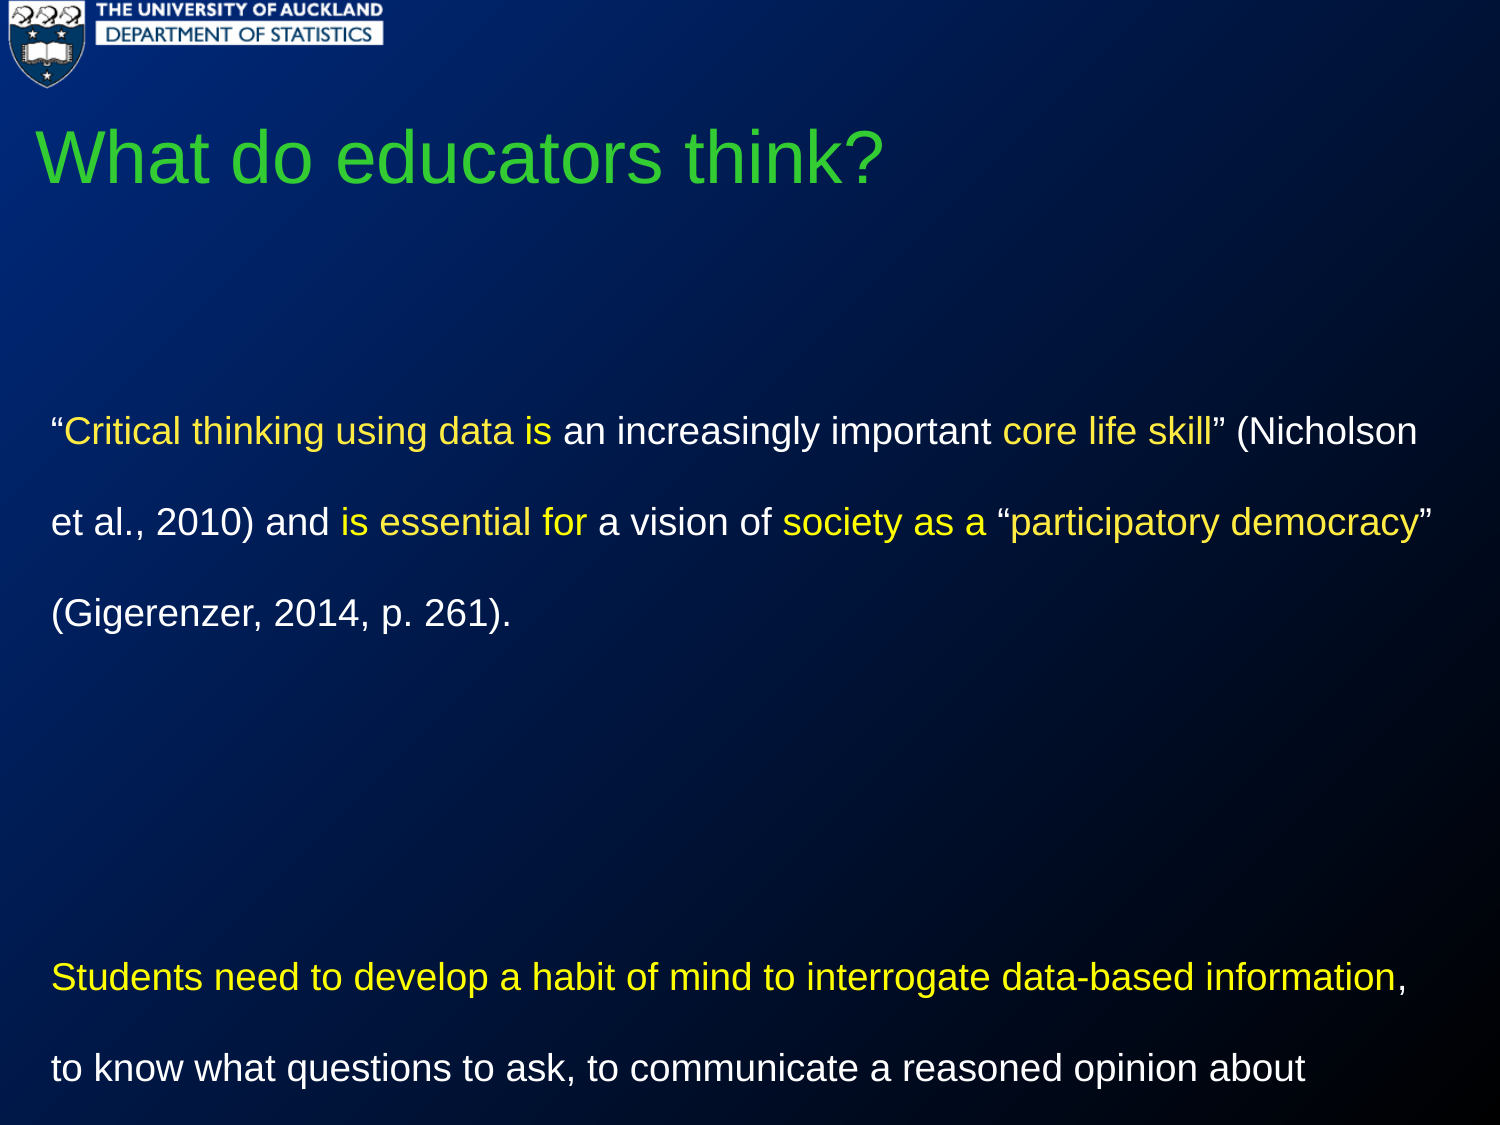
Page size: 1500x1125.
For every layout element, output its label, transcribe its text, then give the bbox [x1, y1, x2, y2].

text_box “Critical thinking using data is an increasingly important core life skill” (Nicholson et al., 2010) and is essential for a vision of society as a “participatory democracy” (Gigerenzer, 2014, p. 261). Students need to develop a habit of mind to interrogate data-based information, to know what questions to ask, to communicate a reasoned opinion about whether the evidence is convincing, and to advocate for social action. (Brown et al., 2021; Engel & Wilhelm, 2021; Gal & Geiger, 2021; ProCivicStat, 2018; Ridgway, 2022; Souza & Araújo, 2022; Souza et al., 2020; Weiland, 2017) [36, 172, 1464, 1125]
title What do educators think? [20, 99, 1500, 207]
picture [8, 0, 384, 89]
